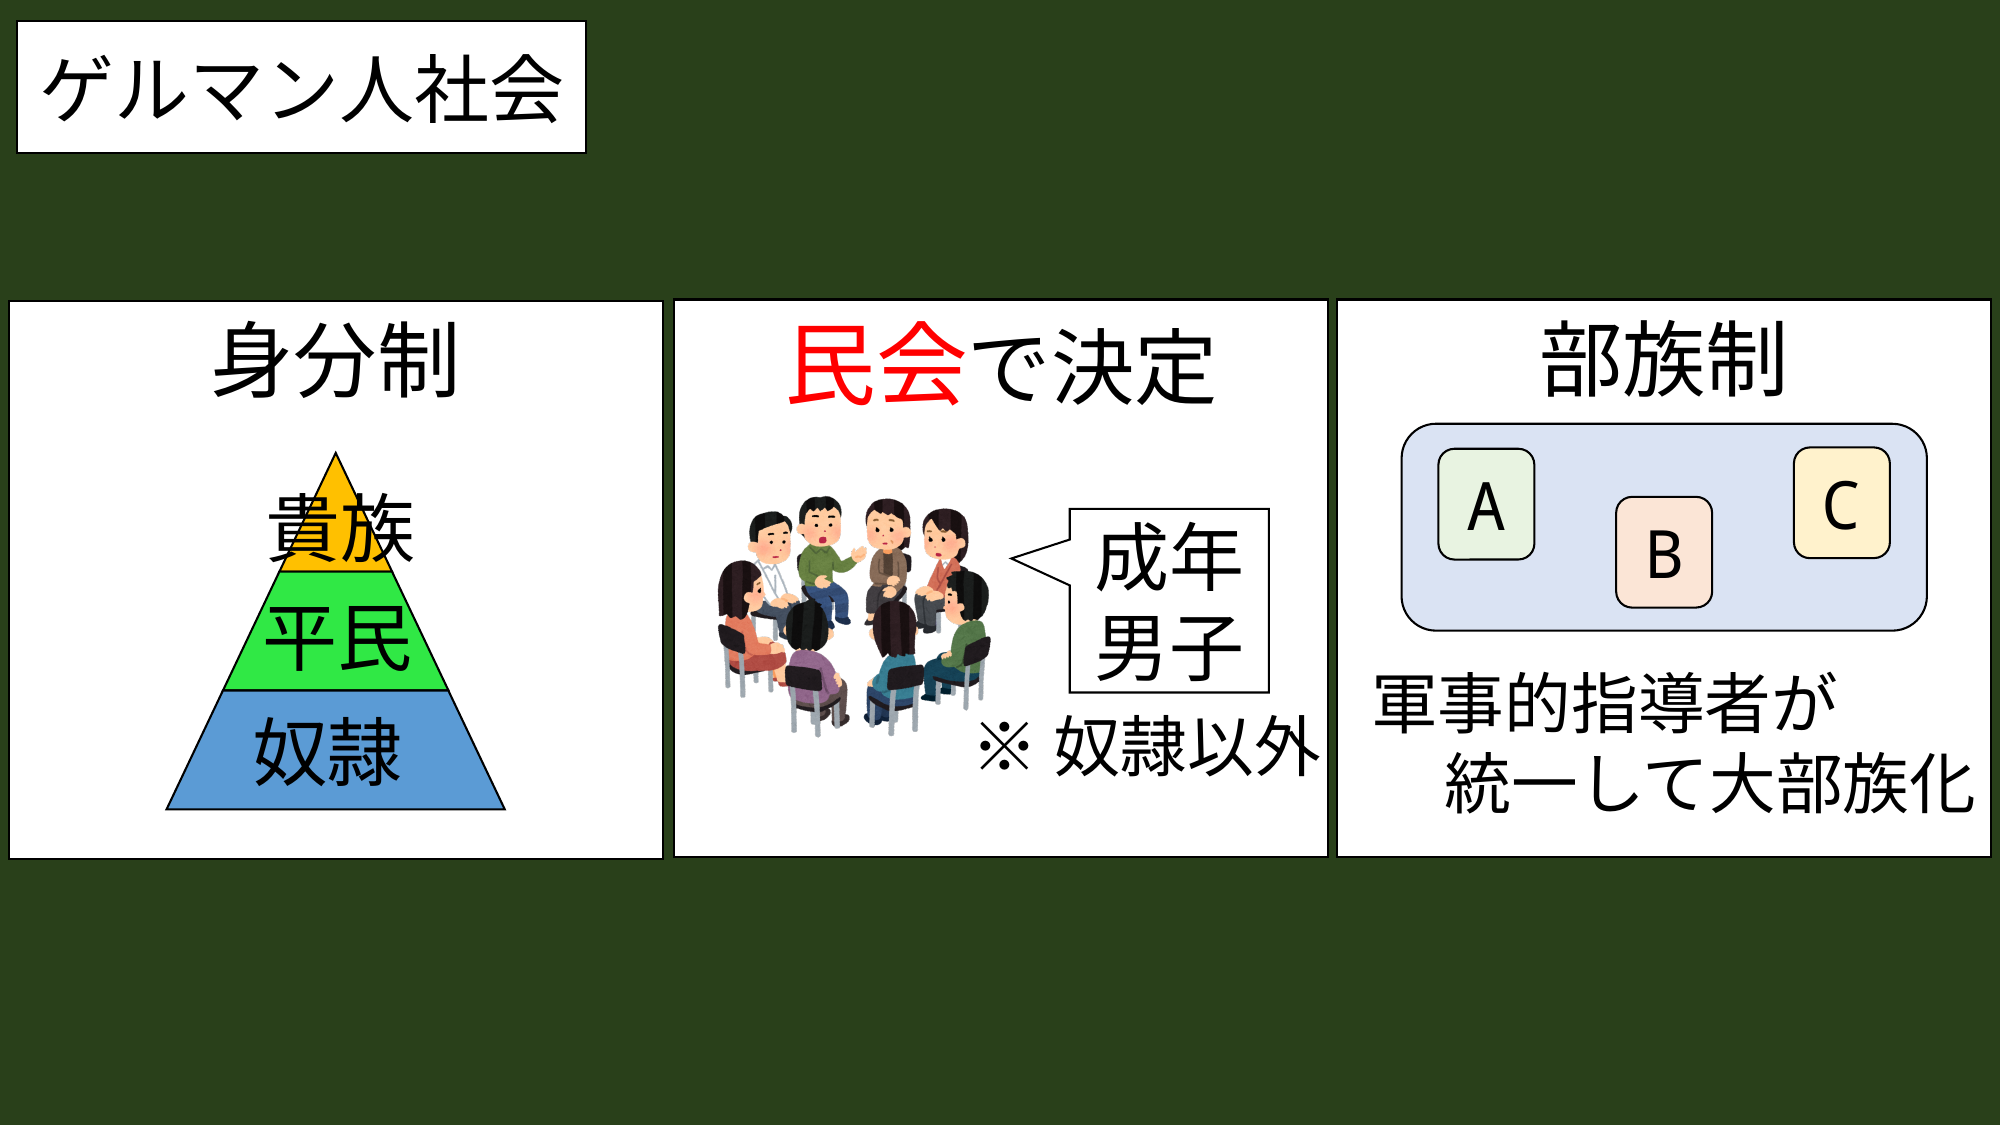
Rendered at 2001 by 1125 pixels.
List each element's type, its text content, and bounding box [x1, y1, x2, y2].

text_box A [1437, 447, 1536, 561]
text_box 身分制 [8, 300, 664, 860]
picture [711, 473, 995, 757]
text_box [166, 452, 505, 810]
text_box 部族制 [1336, 298, 1992, 858]
text_box [1400, 422, 1928, 632]
text_box ※奴隷以外 [949, 697, 1336, 792]
text_box C [1792, 446, 1891, 560]
text_box 成年男子 [1008, 507, 1270, 694]
text_box 軍事的指導者が 統一して大部族化 [1356, 654, 1992, 829]
text_box ゲルマン人社会 [16, 20, 587, 154]
text_box B [1615, 495, 1714, 609]
text_box 民会で決定 [673, 298, 1329, 858]
